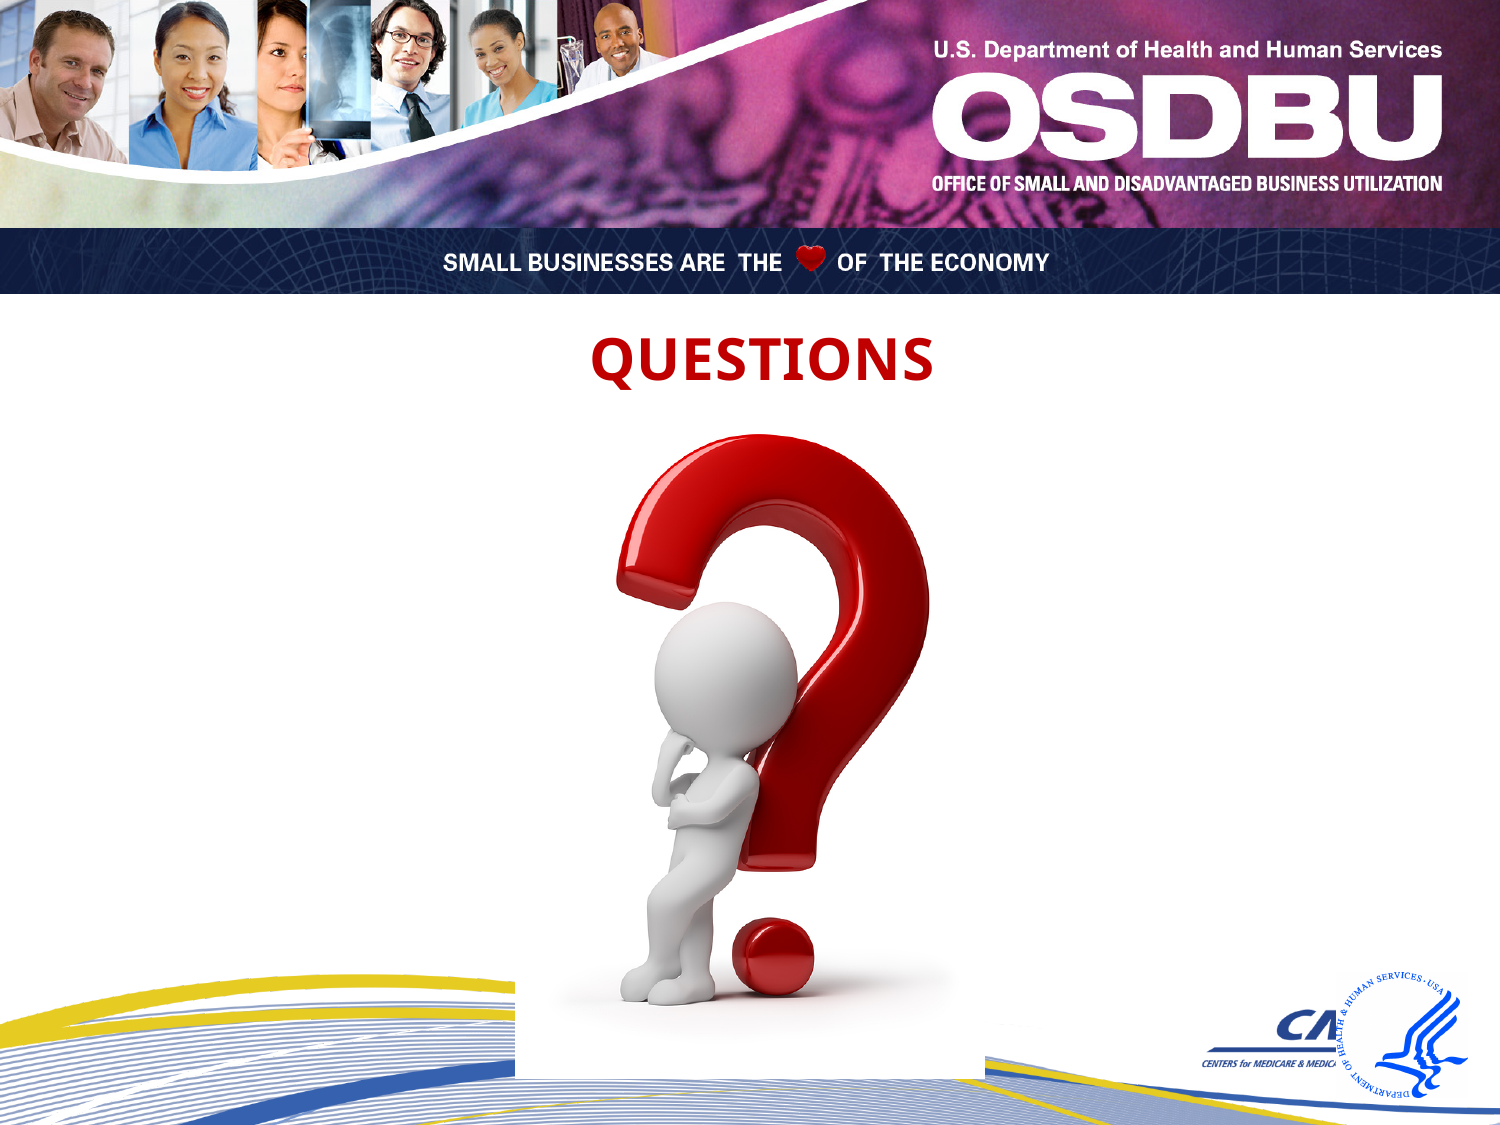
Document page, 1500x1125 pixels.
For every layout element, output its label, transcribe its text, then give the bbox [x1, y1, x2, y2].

picture [0, 0, 1500, 1125]
title QUESTIONS [87, 302, 1438, 486]
